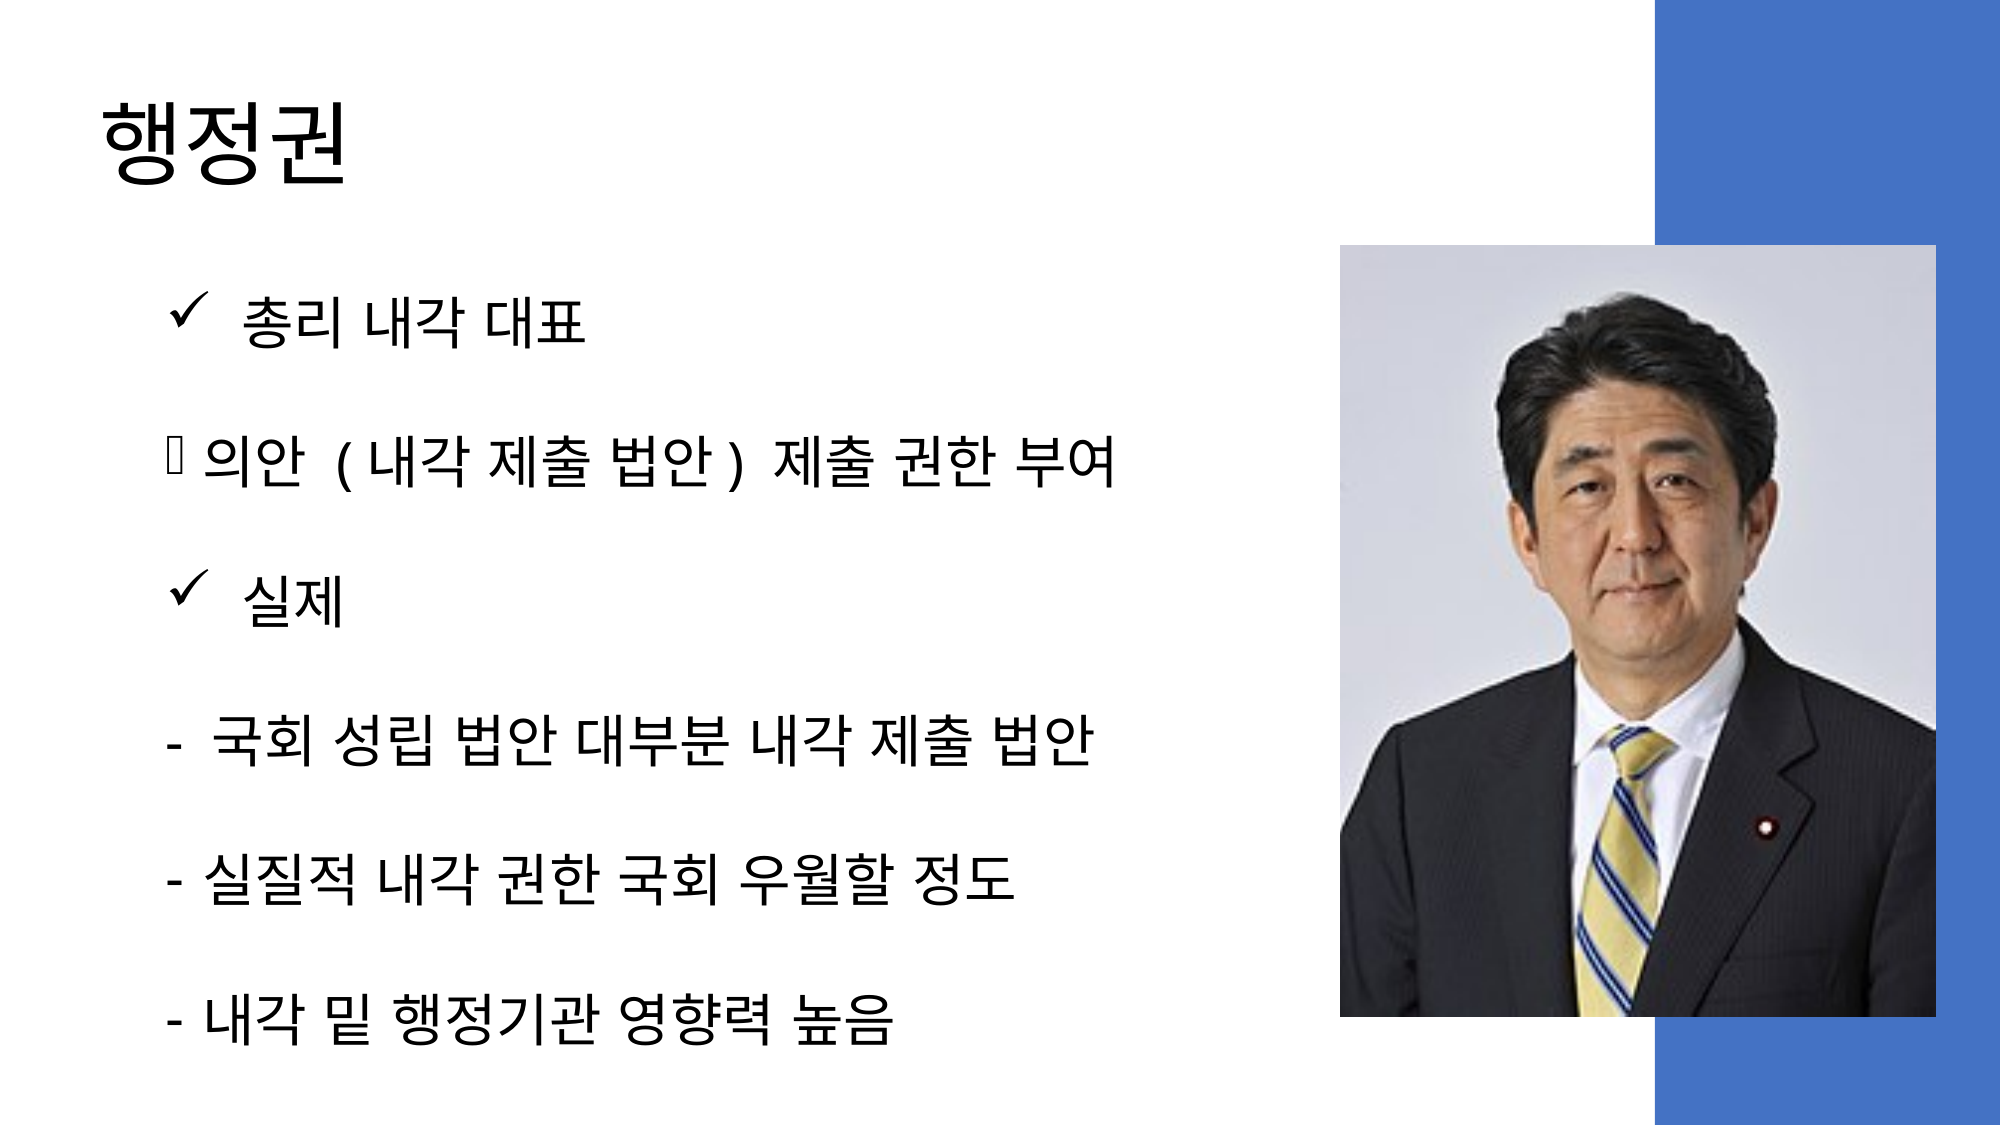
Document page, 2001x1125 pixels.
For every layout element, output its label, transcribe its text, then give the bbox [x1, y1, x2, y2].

title 행정권 [84, 40, 1311, 258]
picture [1340, 245, 1936, 1017]
list 총리 내각 대표 의안 (내각 제출 법안) 제출 권한 부여 실제 - 국회 성립 법안 대부분 내각 제출 법안 실질적 내각 권한 국회 우월할 정도 내각 밑 행정기관 영향력 높음 [150, 245, 1400, 1061]
text_box [1654, 0, 2000, 1125]
